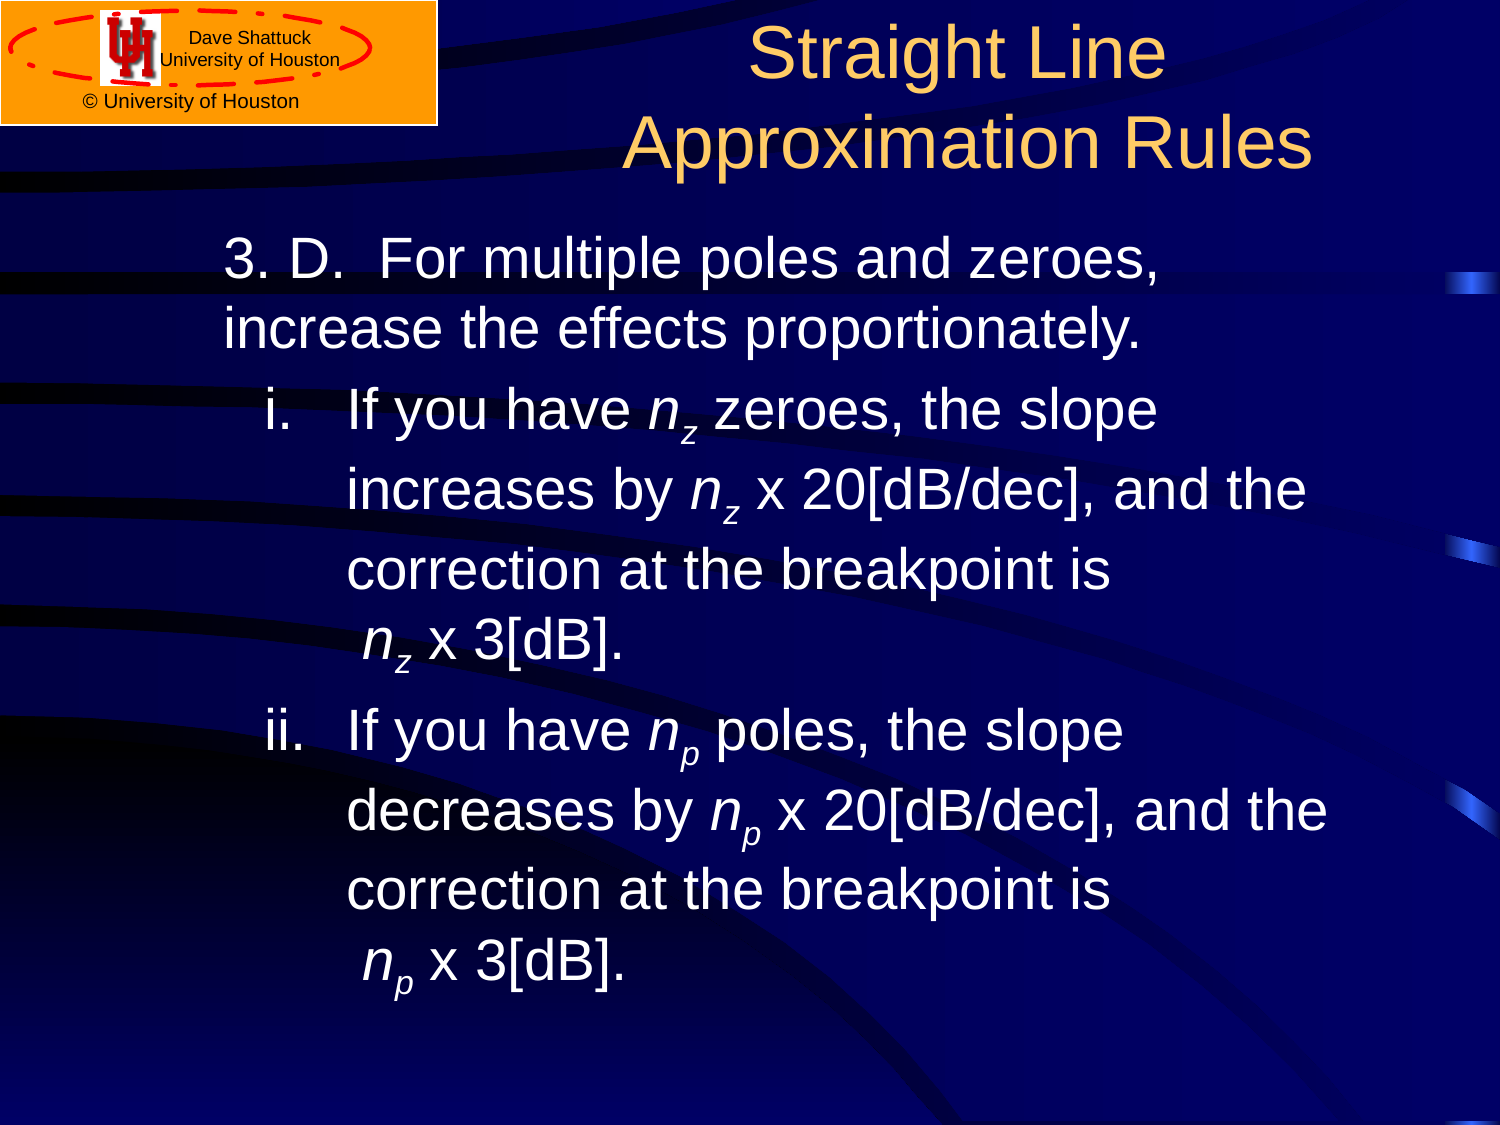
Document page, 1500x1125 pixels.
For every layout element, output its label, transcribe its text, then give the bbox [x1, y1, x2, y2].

title Straight Line Approximation Rules [437, 0, 1500, 188]
list 3. D. For multiple poles and zeroes, increase the effects proportionately. If you have nz zeroes, the slope increases by nz x 20[dB/dec], and the correction at the breakpoint is nz x 3[dB]. If you have np poles, the slope decreases by np x 20[dB/dec], and the correction at the breakpoint is np x 3[dB]. [99, 212, 1376, 1001]
